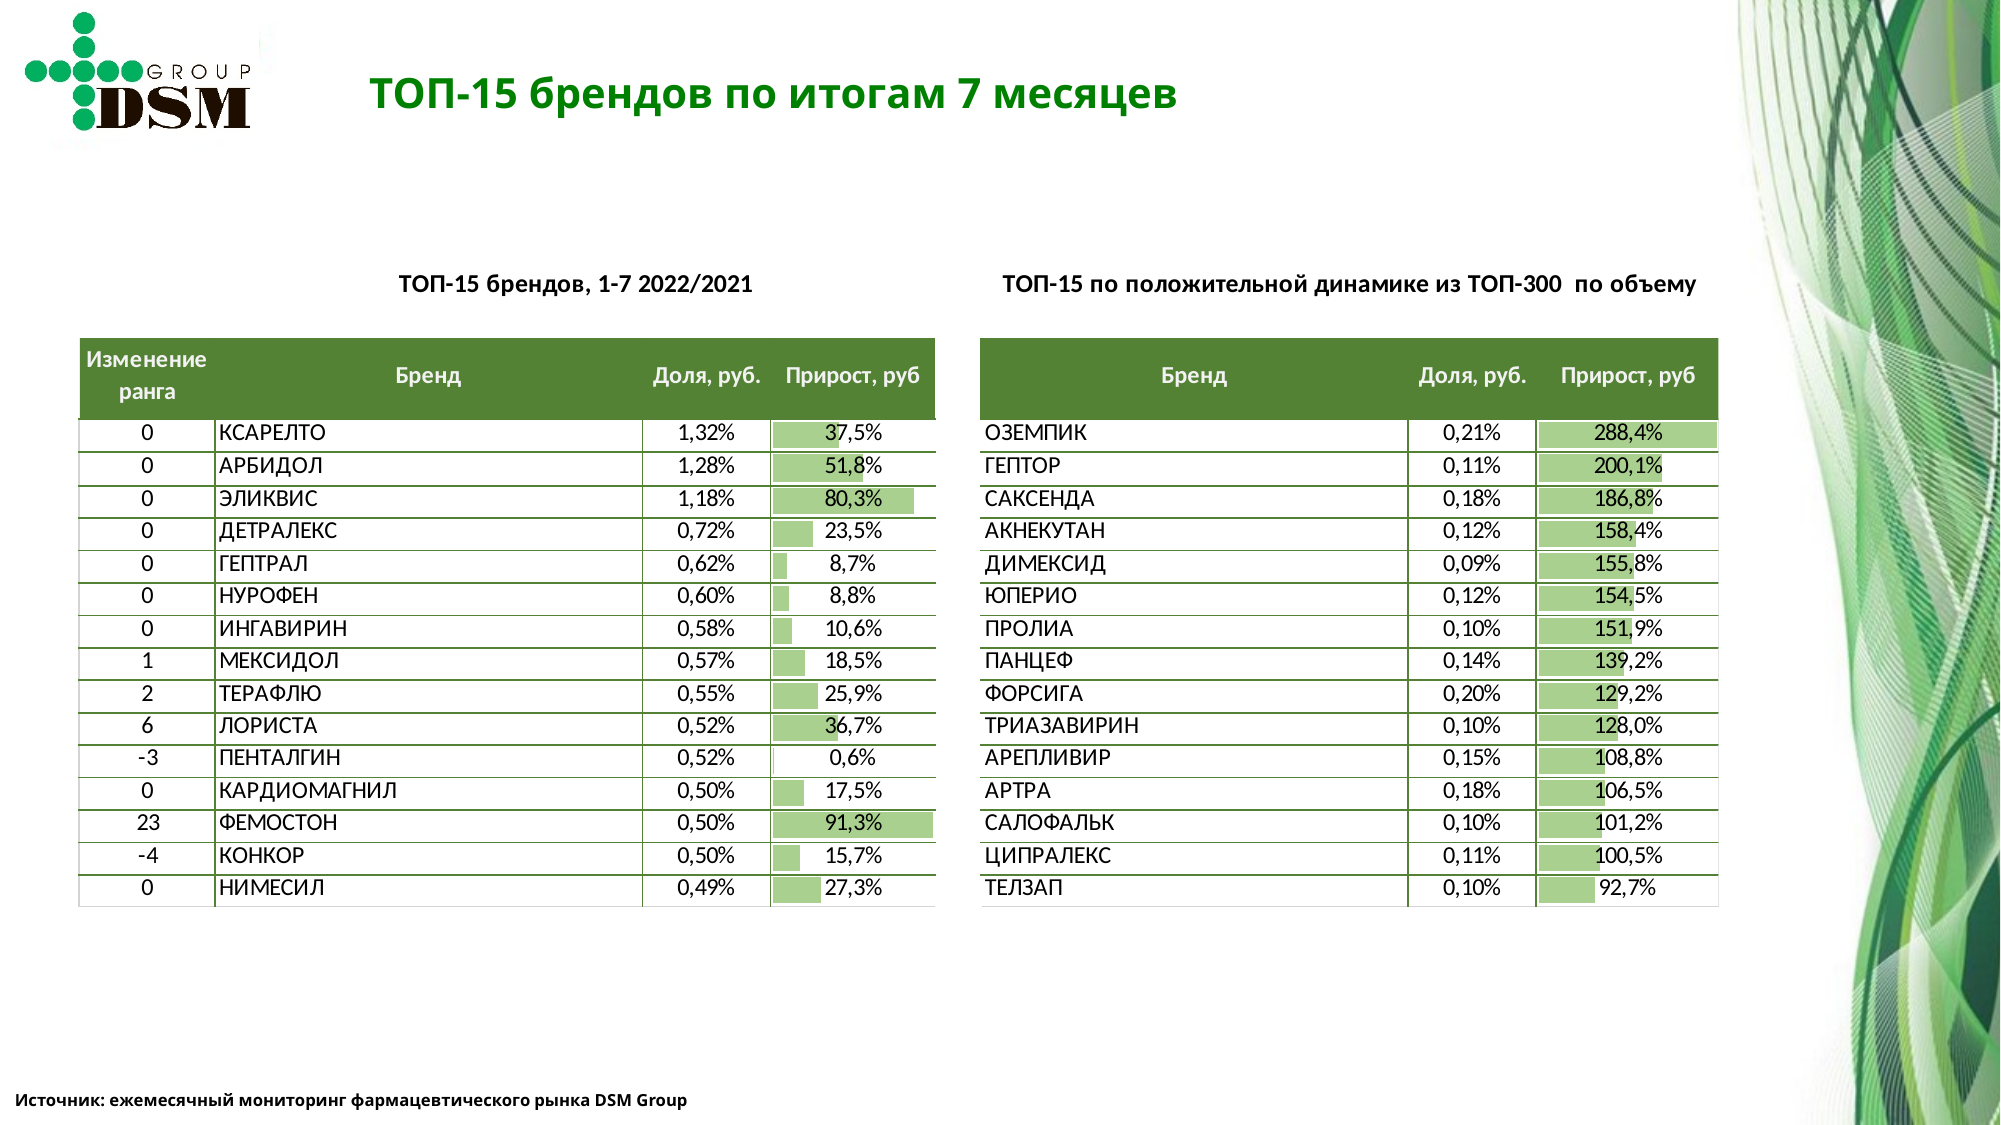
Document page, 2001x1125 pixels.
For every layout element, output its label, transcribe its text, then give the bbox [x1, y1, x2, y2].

picture [0, 0, 2001, 1125]
text_box ТОП-15 брендов по итогам 7 месяцев [354, 59, 1720, 124]
text_box Источник: ежемесячный мониторинг фармацевтического рынка DSM Group [0, 1082, 945, 1118]
